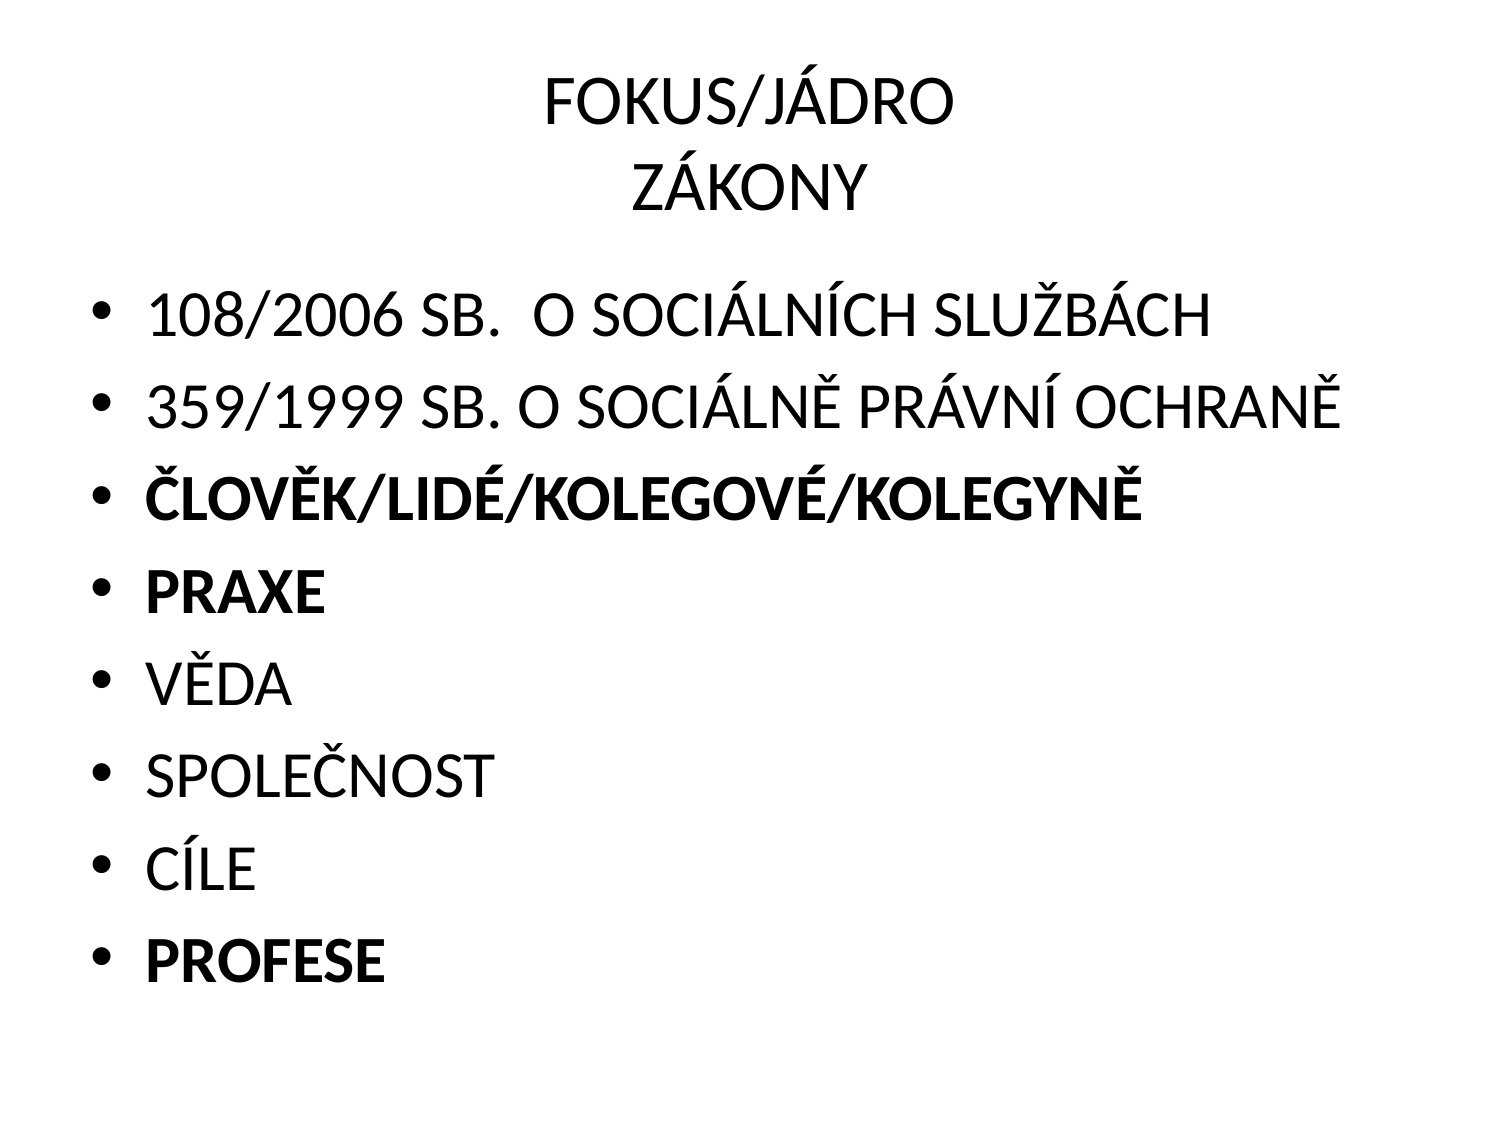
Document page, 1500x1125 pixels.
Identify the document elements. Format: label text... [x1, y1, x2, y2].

list 108/2006 SB. O SOCIÁLNÍCH SLUŽBÁCH 359/1999 SB. O SOCIÁLNĚ PRÁVNÍ OCHRANĚ ČLOVĚK/LIDÉ/KOLEGOVÉ/KOLEGYNĚ PRAXE VĚDA SPOLEČNOST CÍLE PROFESE [75, 262, 1425, 1005]
title FOKUS/JÁDRO ZÁKONY [75, 45, 1425, 233]
